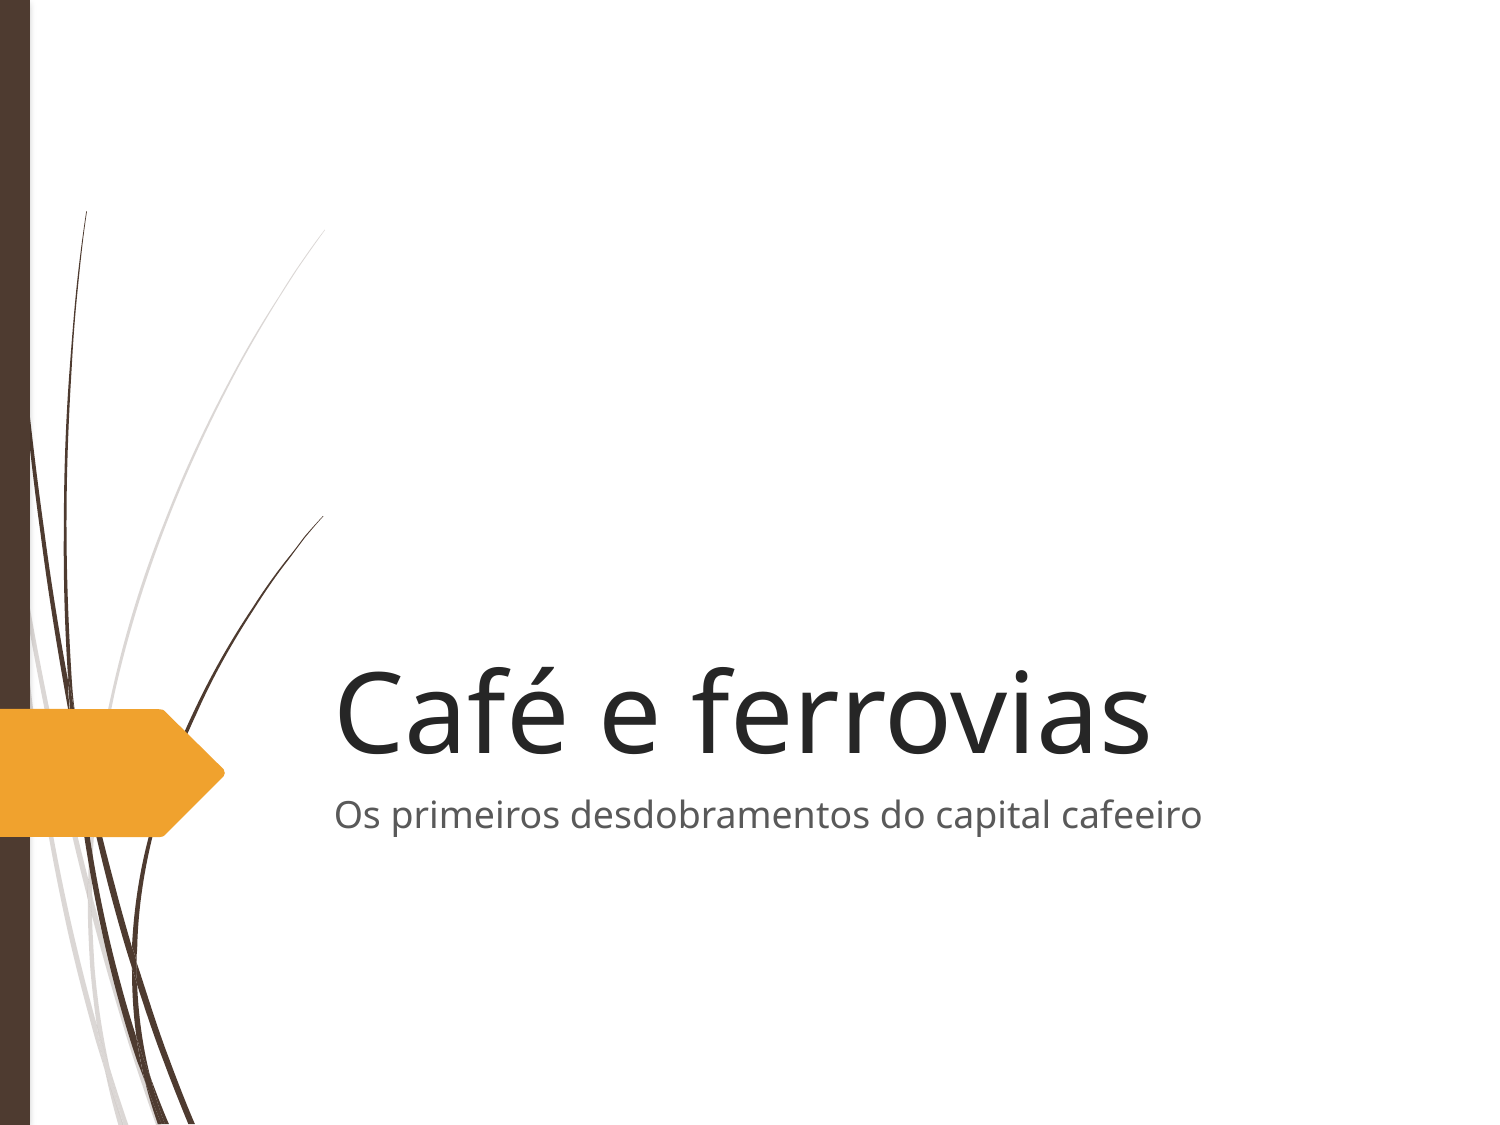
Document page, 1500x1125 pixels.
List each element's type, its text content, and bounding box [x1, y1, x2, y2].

title Café e ferrovias [318, 412, 1402, 783]
subtitle Os primeiros desdobramentos do capital cafeeiro [318, 783, 1402, 969]
